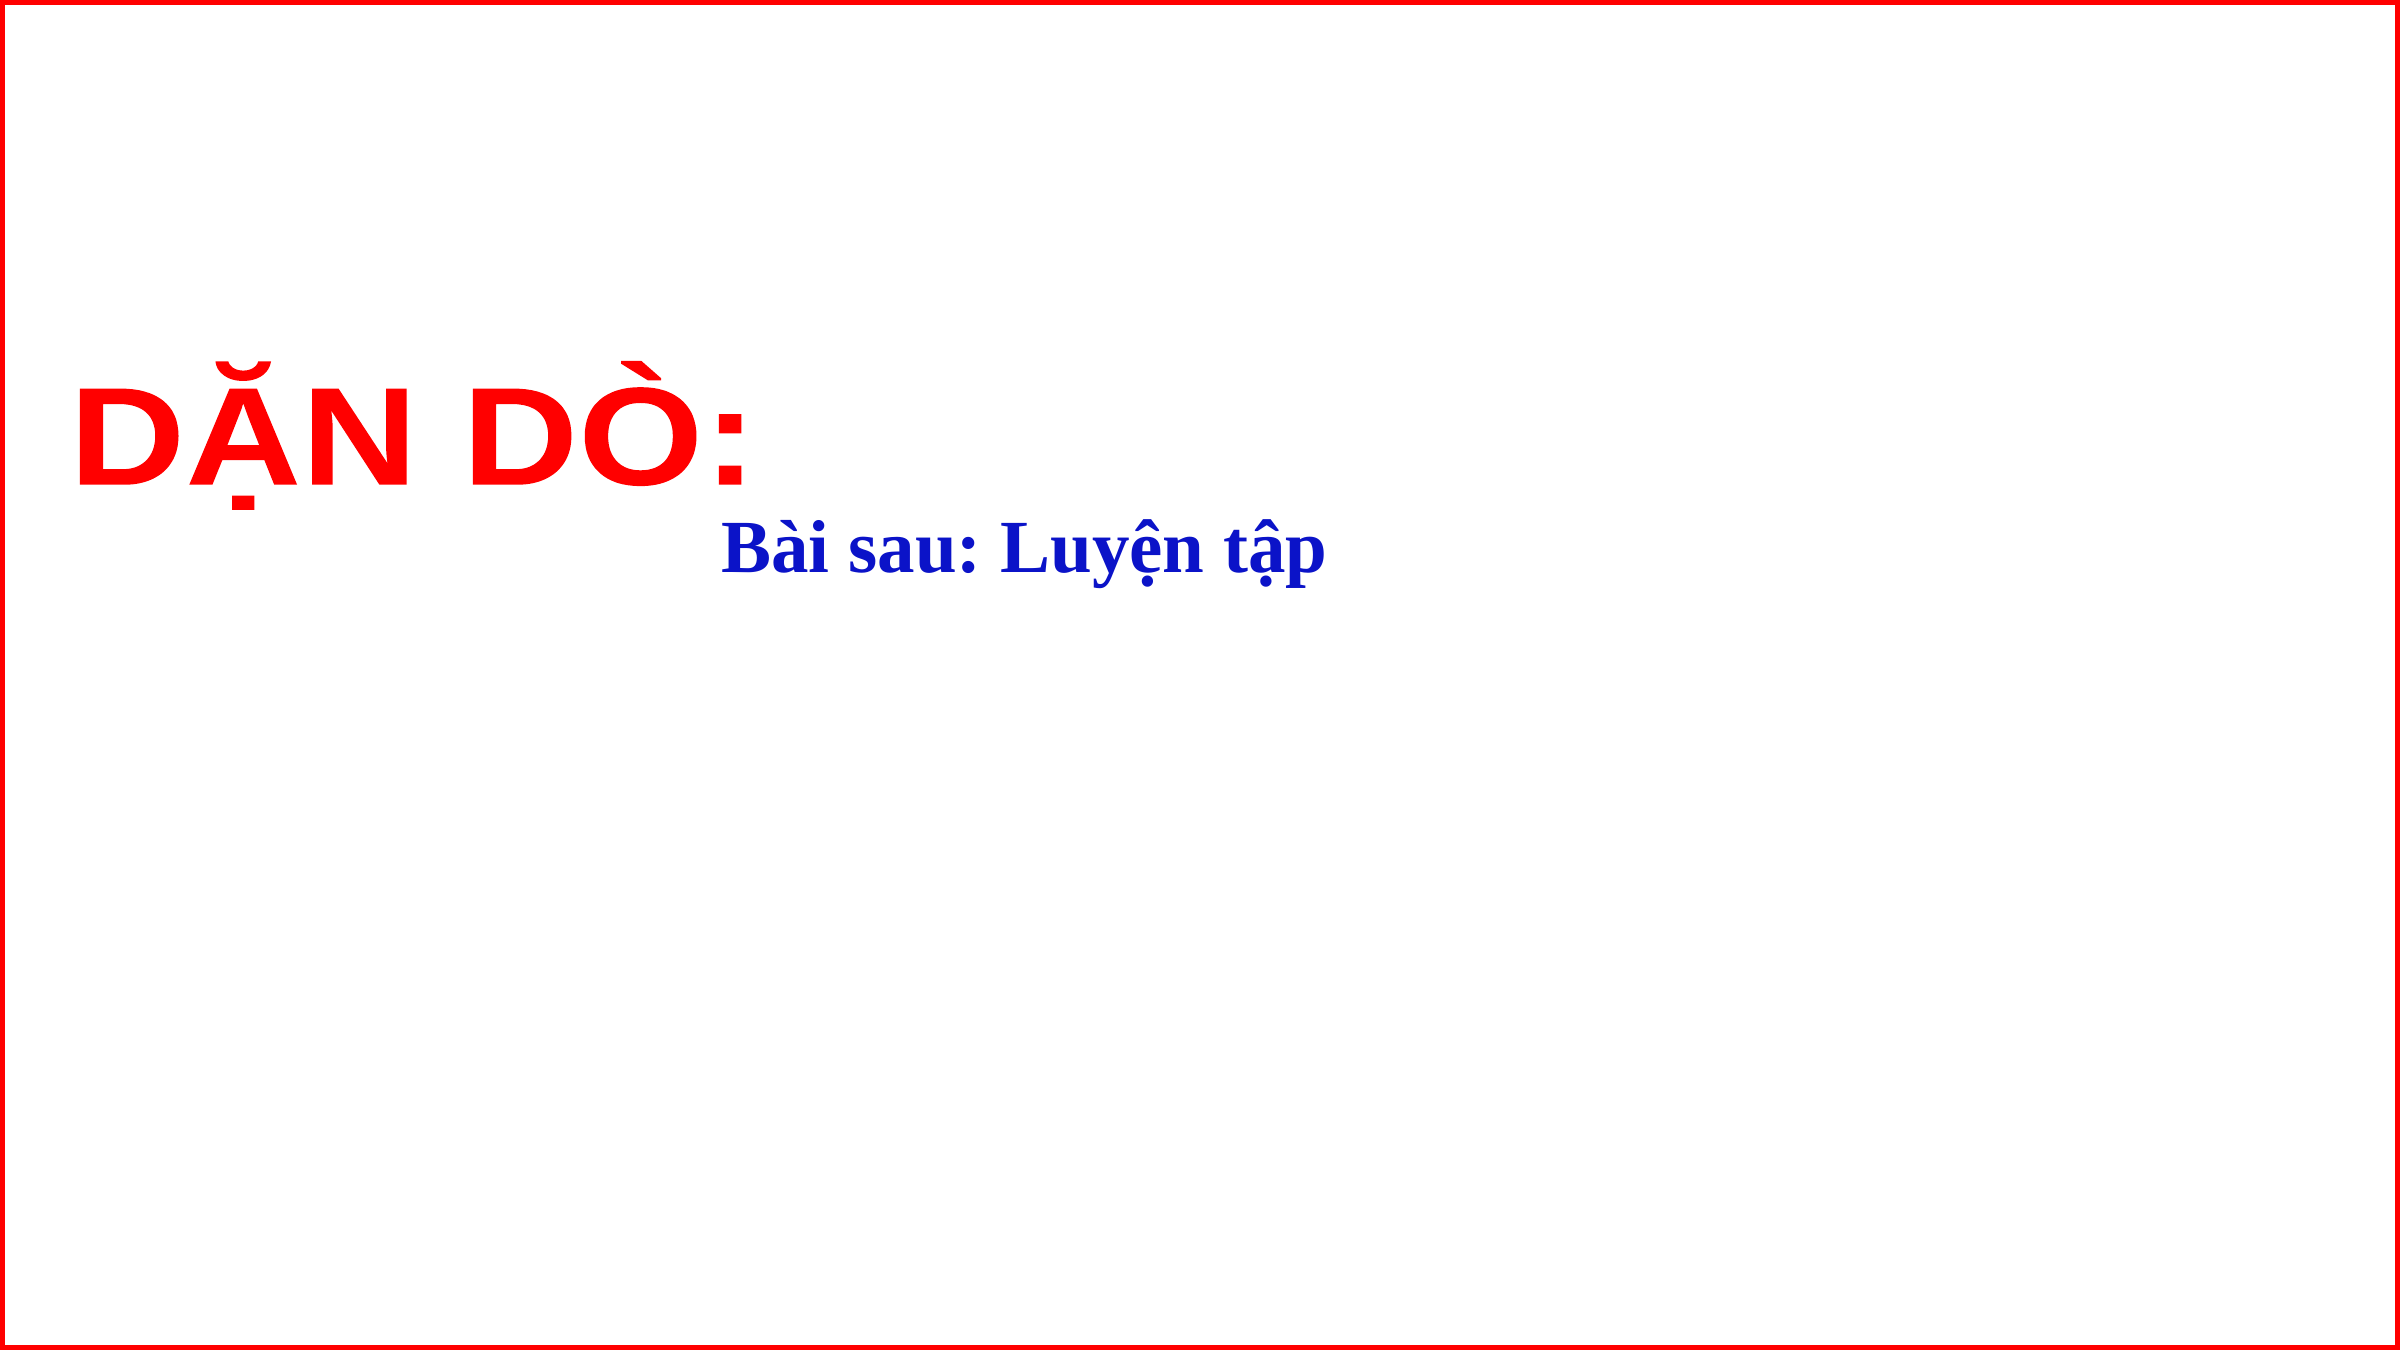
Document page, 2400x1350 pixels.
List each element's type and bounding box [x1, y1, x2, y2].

text_box [0, 0, 2400, 1350]
